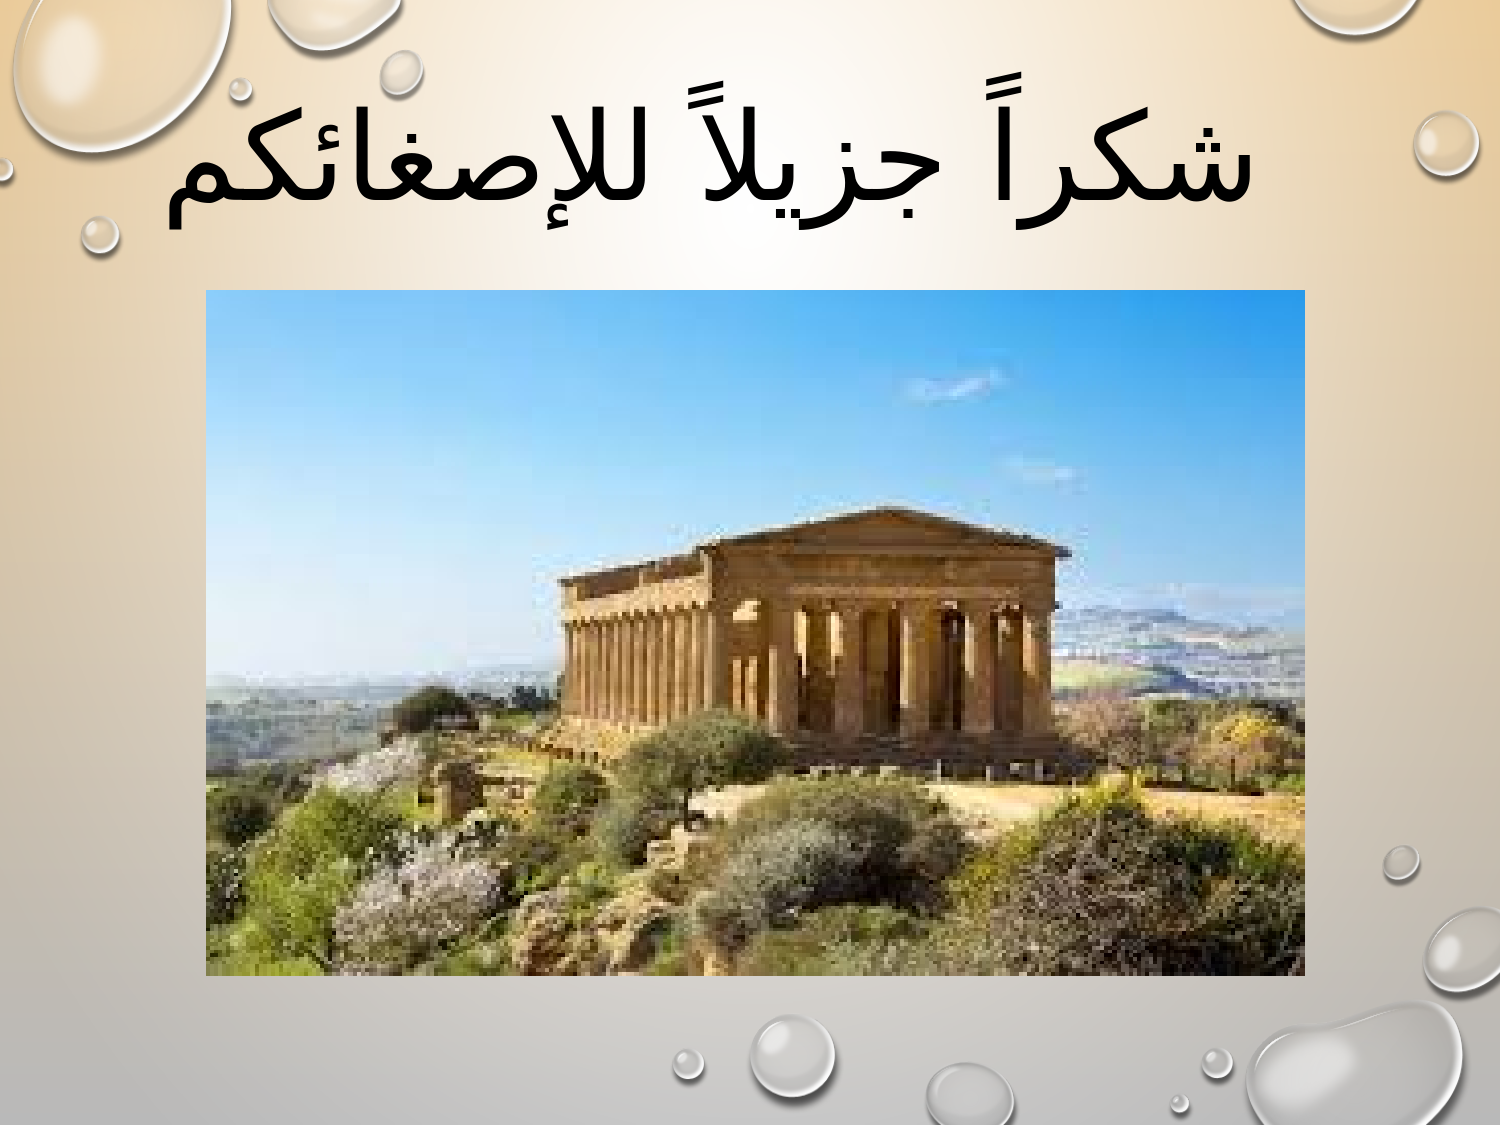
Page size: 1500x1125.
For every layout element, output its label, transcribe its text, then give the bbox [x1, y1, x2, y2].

title شكراً جزيلاً للإصغائكم [112, 42, 1388, 279]
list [206, 290, 1305, 977]
picture [0, 0, 1500, 1125]
